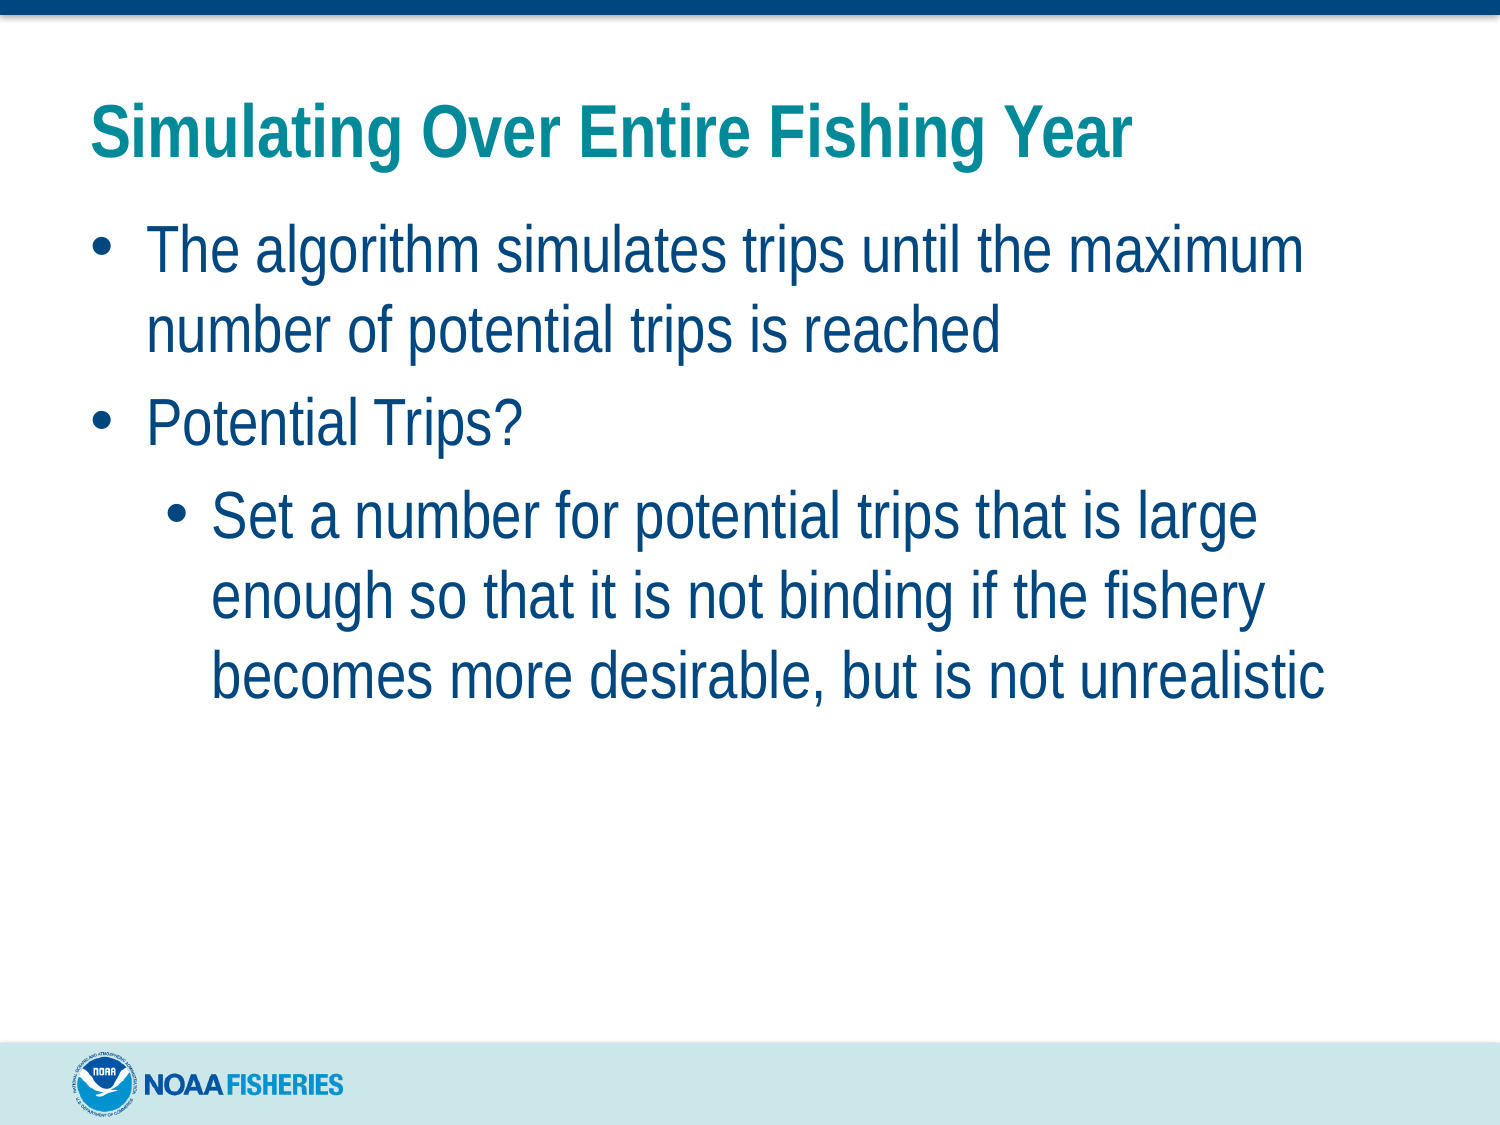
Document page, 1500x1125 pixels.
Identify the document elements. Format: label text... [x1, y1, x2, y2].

picture [72, 1052, 343, 1117]
list The algorithm simulates trips until the maximum number of potential trips is reached Potential Trips? Set a number for potential trips that is large enough so that it is not binding if the fishery becomes more desirable, but is not unrealistic [75, 198, 1425, 941]
title Simulating Over Entire Fishing Year [75, 75, 1425, 186]
picture [335, 1078, 343, 1085]
